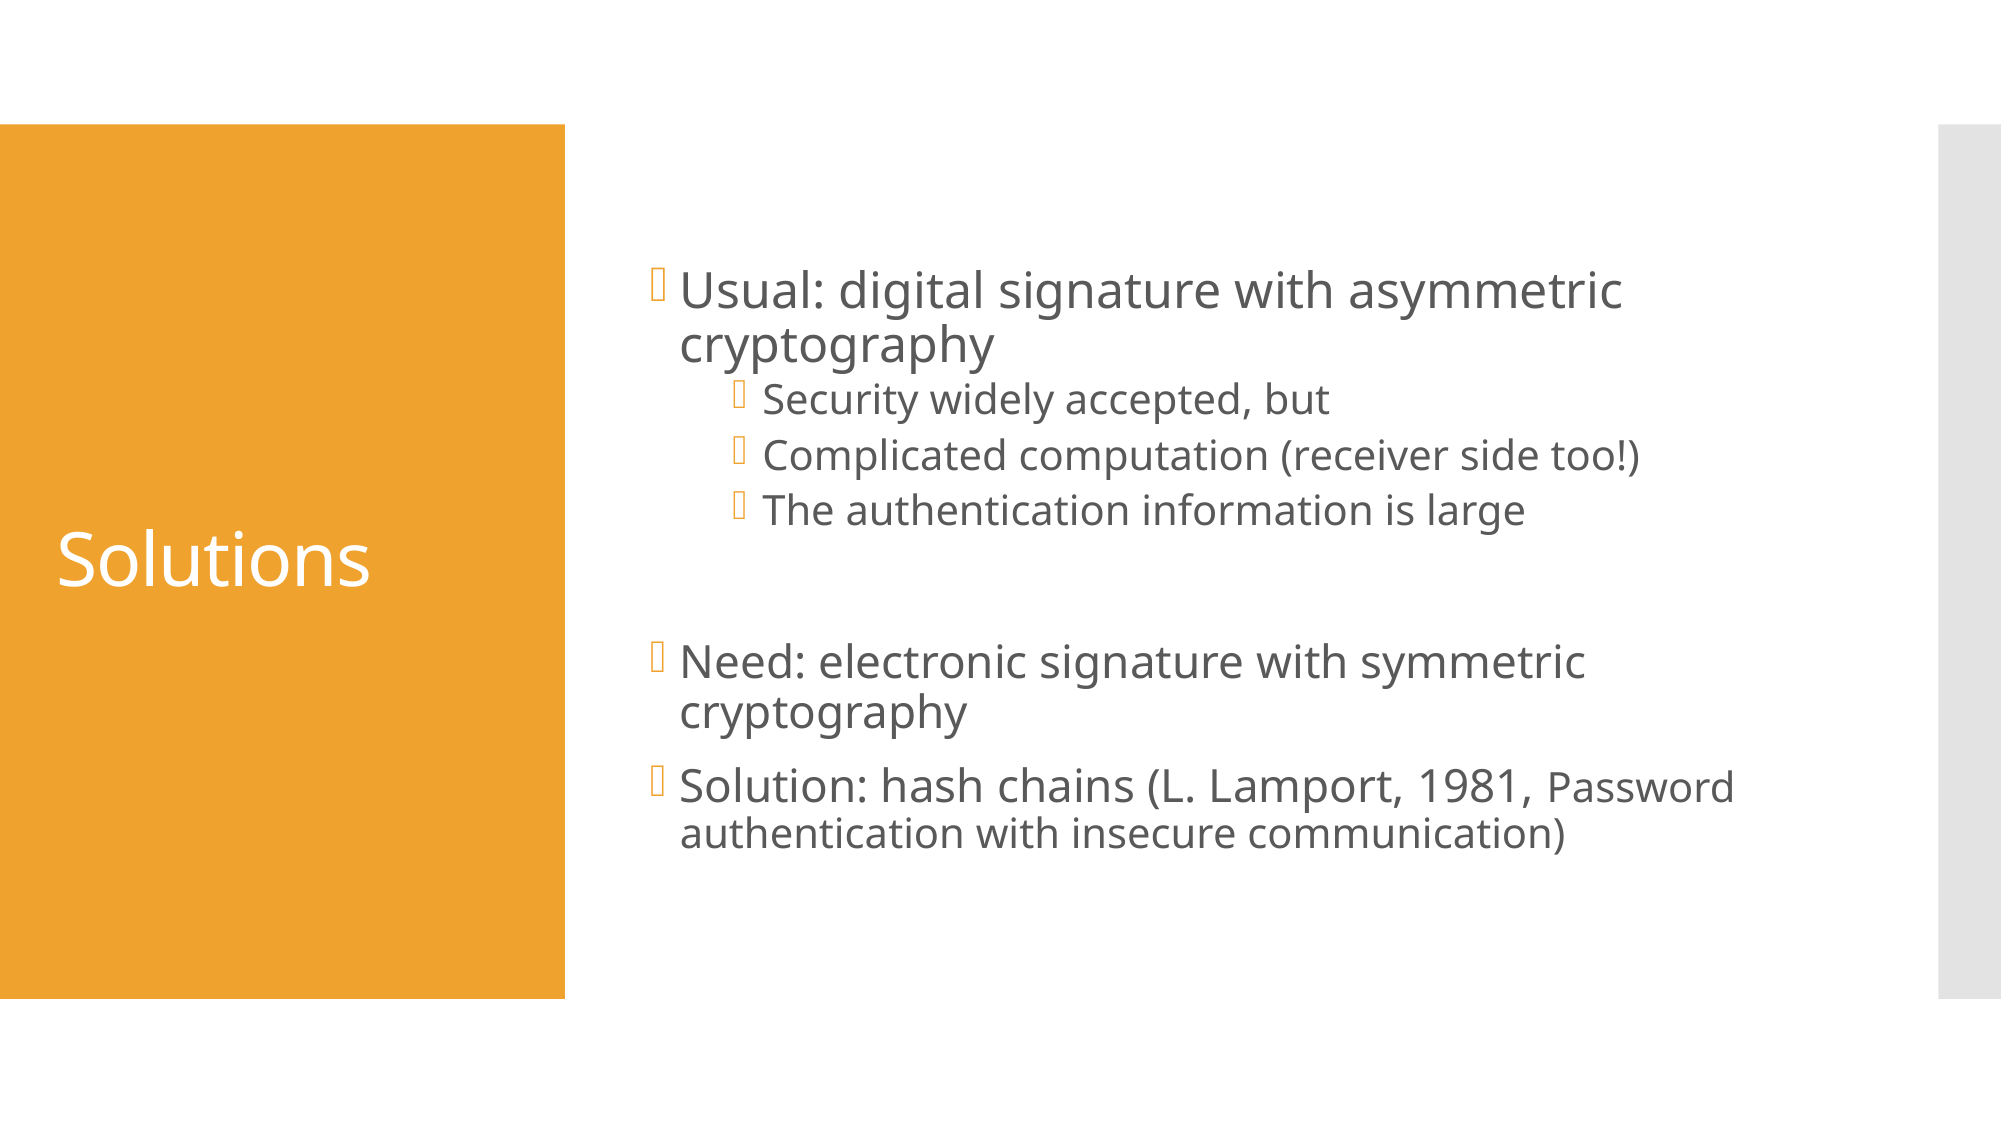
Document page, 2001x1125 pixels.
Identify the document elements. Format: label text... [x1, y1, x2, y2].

title Solutions [41, 184, 525, 940]
list Usual: digital signature with asymmetric cryptography Security widely accepted, but Complicated computation (receiver side too!) The authentication information is large Need: electronic signature with symmetric cryptography Solution: hash chains (L. Lamport, 1981, Password authentication with insecure communication) [634, 141, 1835, 982]
